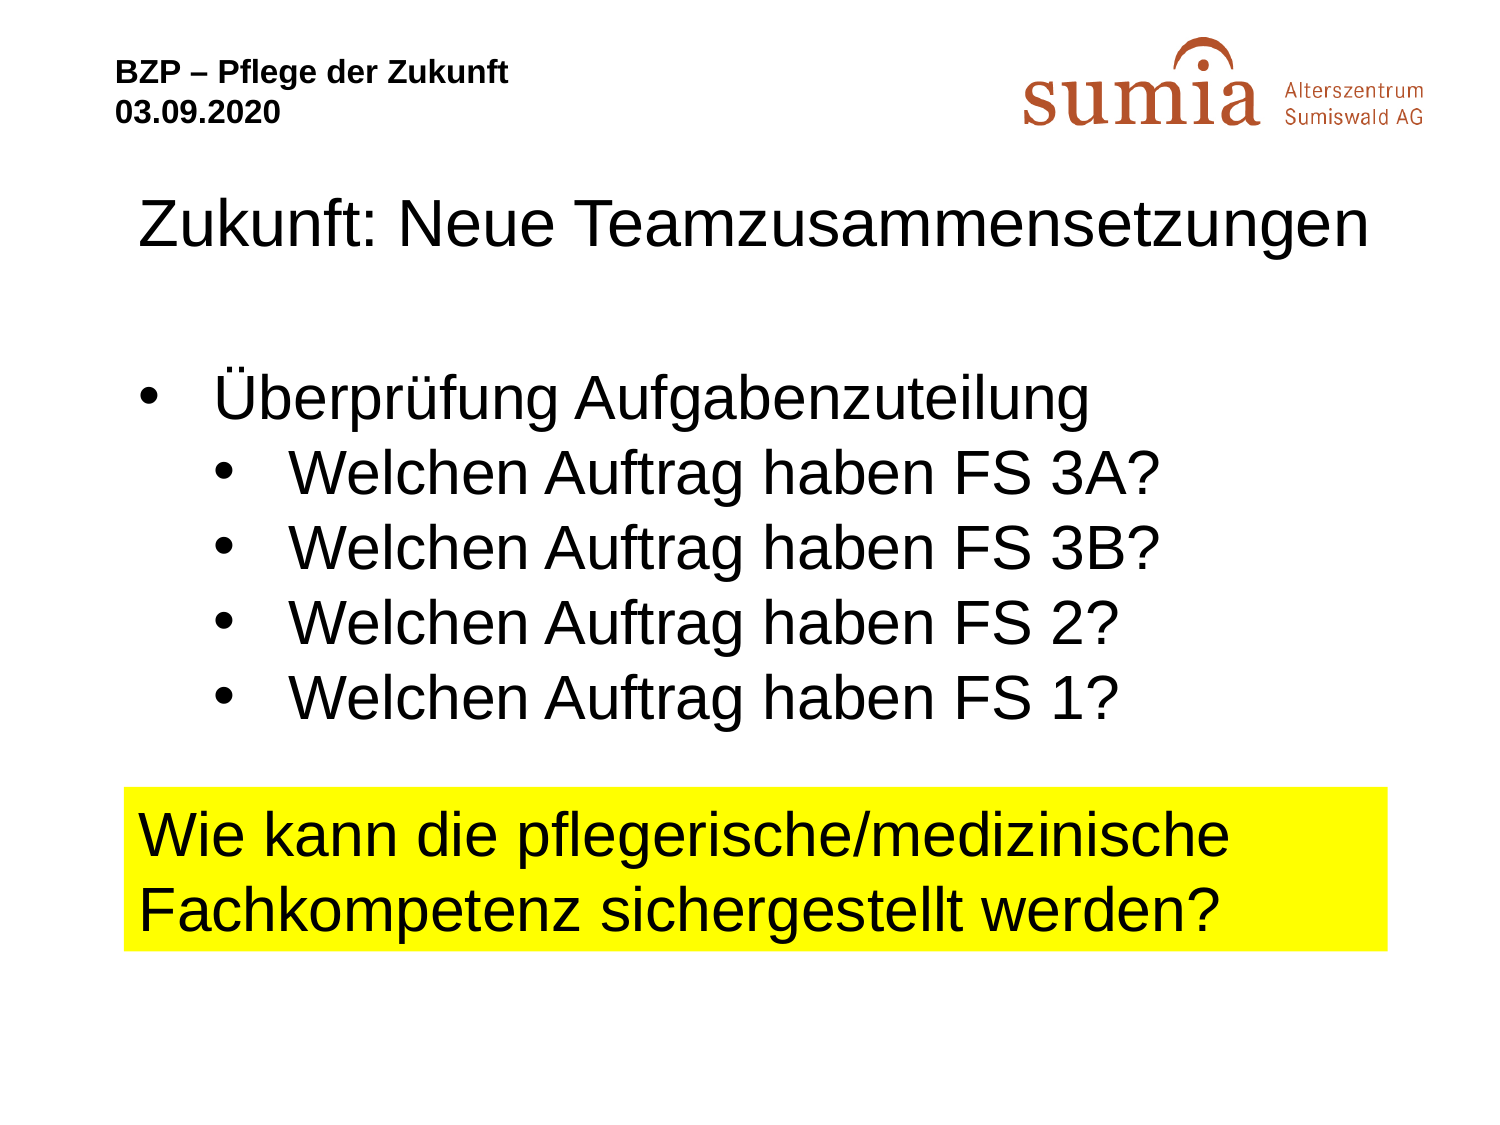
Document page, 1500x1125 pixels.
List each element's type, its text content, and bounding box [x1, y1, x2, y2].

text_box Wie kann die pflegerische/medizinische Fachkompetenz sichergestellt werden? [123, 786, 1388, 952]
title Zukunft: Neue Teamzusammensetzungen [123, 172, 1436, 303]
picture [1021, 37, 1436, 150]
text_box Überprüfung Aufgabenzuteilung Welchen Auftrag haben FS 3A? Welchen Auftrag haben FS 3B? Welchen Auftrag haben FS 2? Welchen Auftrag haben FS 1? [123, 349, 1459, 1125]
